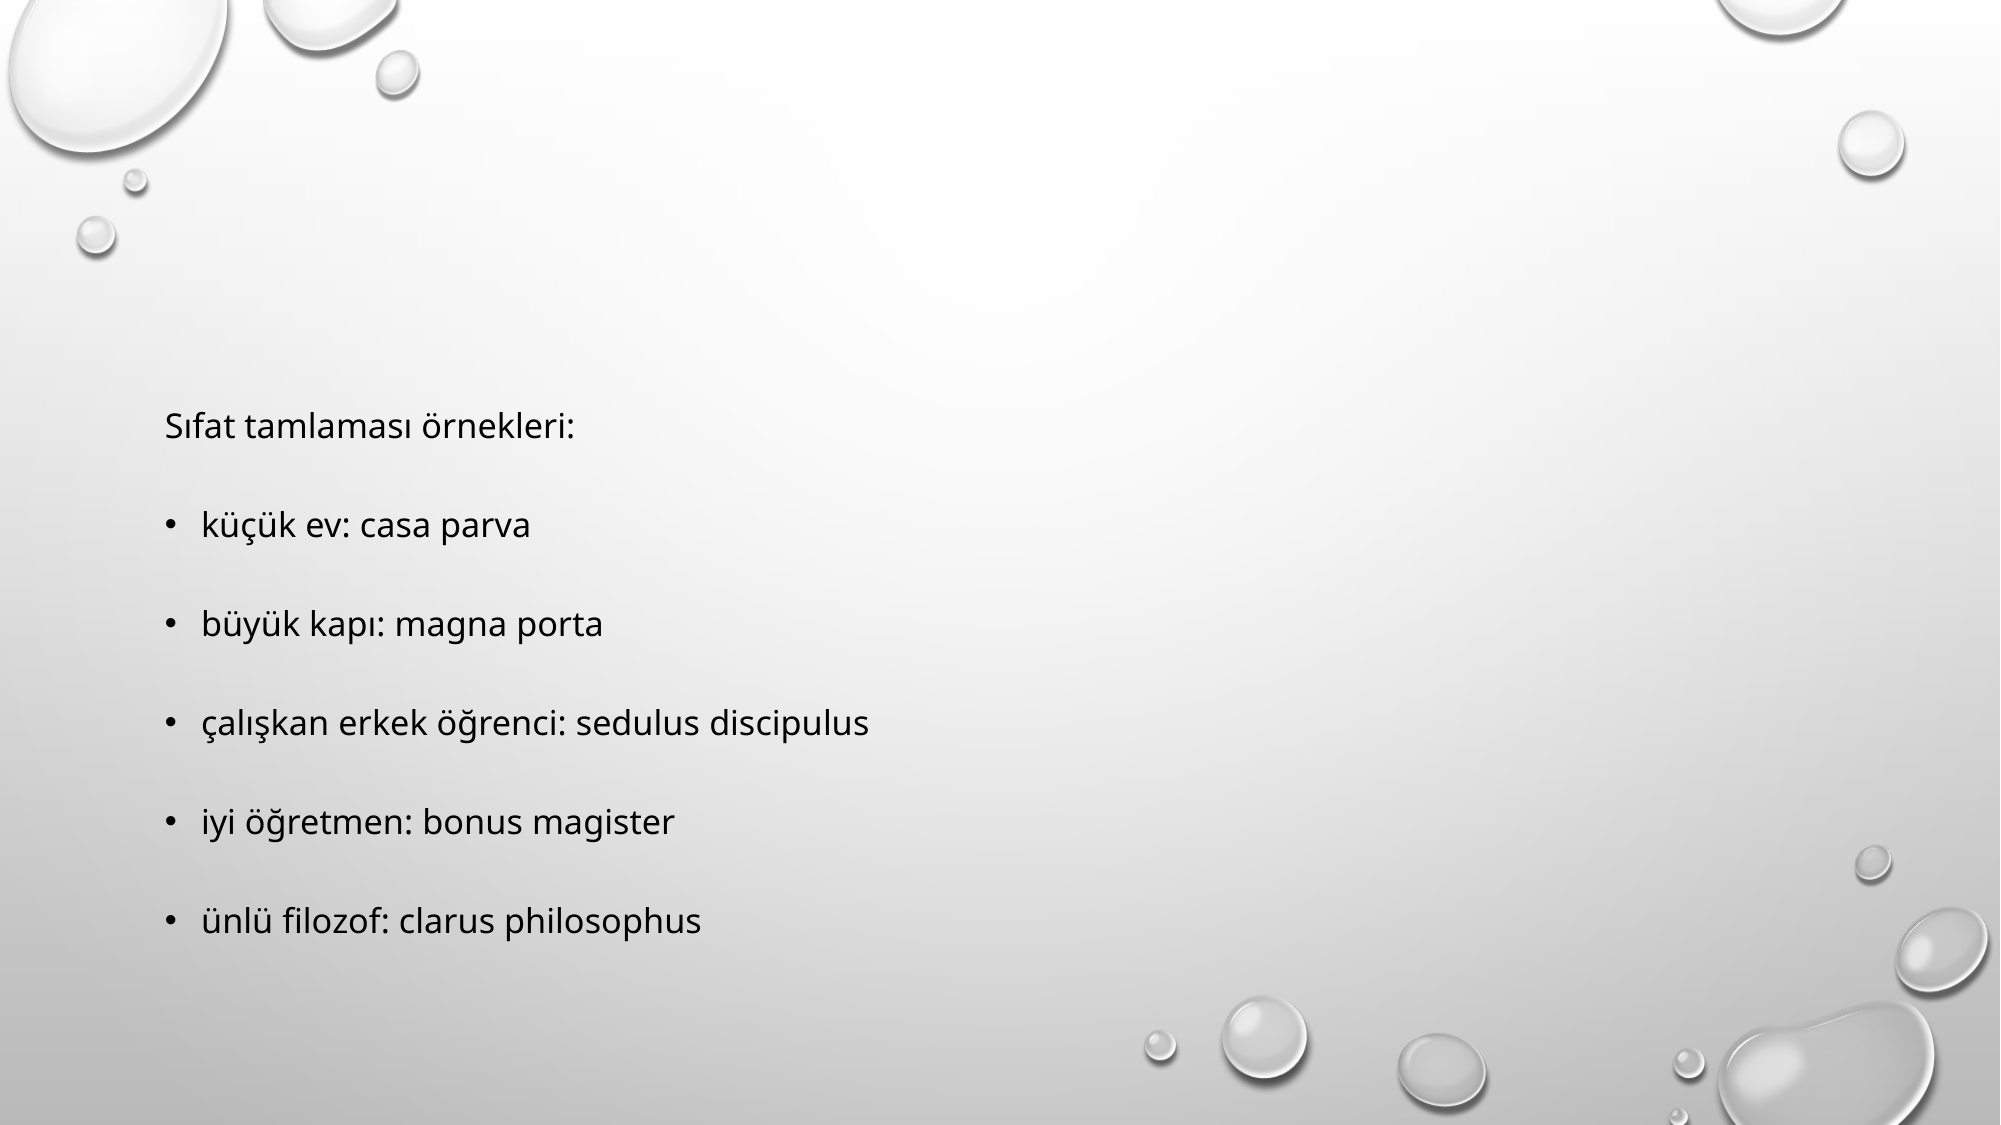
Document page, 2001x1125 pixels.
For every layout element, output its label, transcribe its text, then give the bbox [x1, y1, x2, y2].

list Sıfat tamlaması örnekleri: küçük ev: casa parva büyük kapı: magna porta çalışkan erkek öğrenci: sedulus discipulus iyi öğretmen: bonus magister ünlü filozof: clarus philosophus [149, 388, 1850, 950]
picture [0, 0, 2000, 1125]
